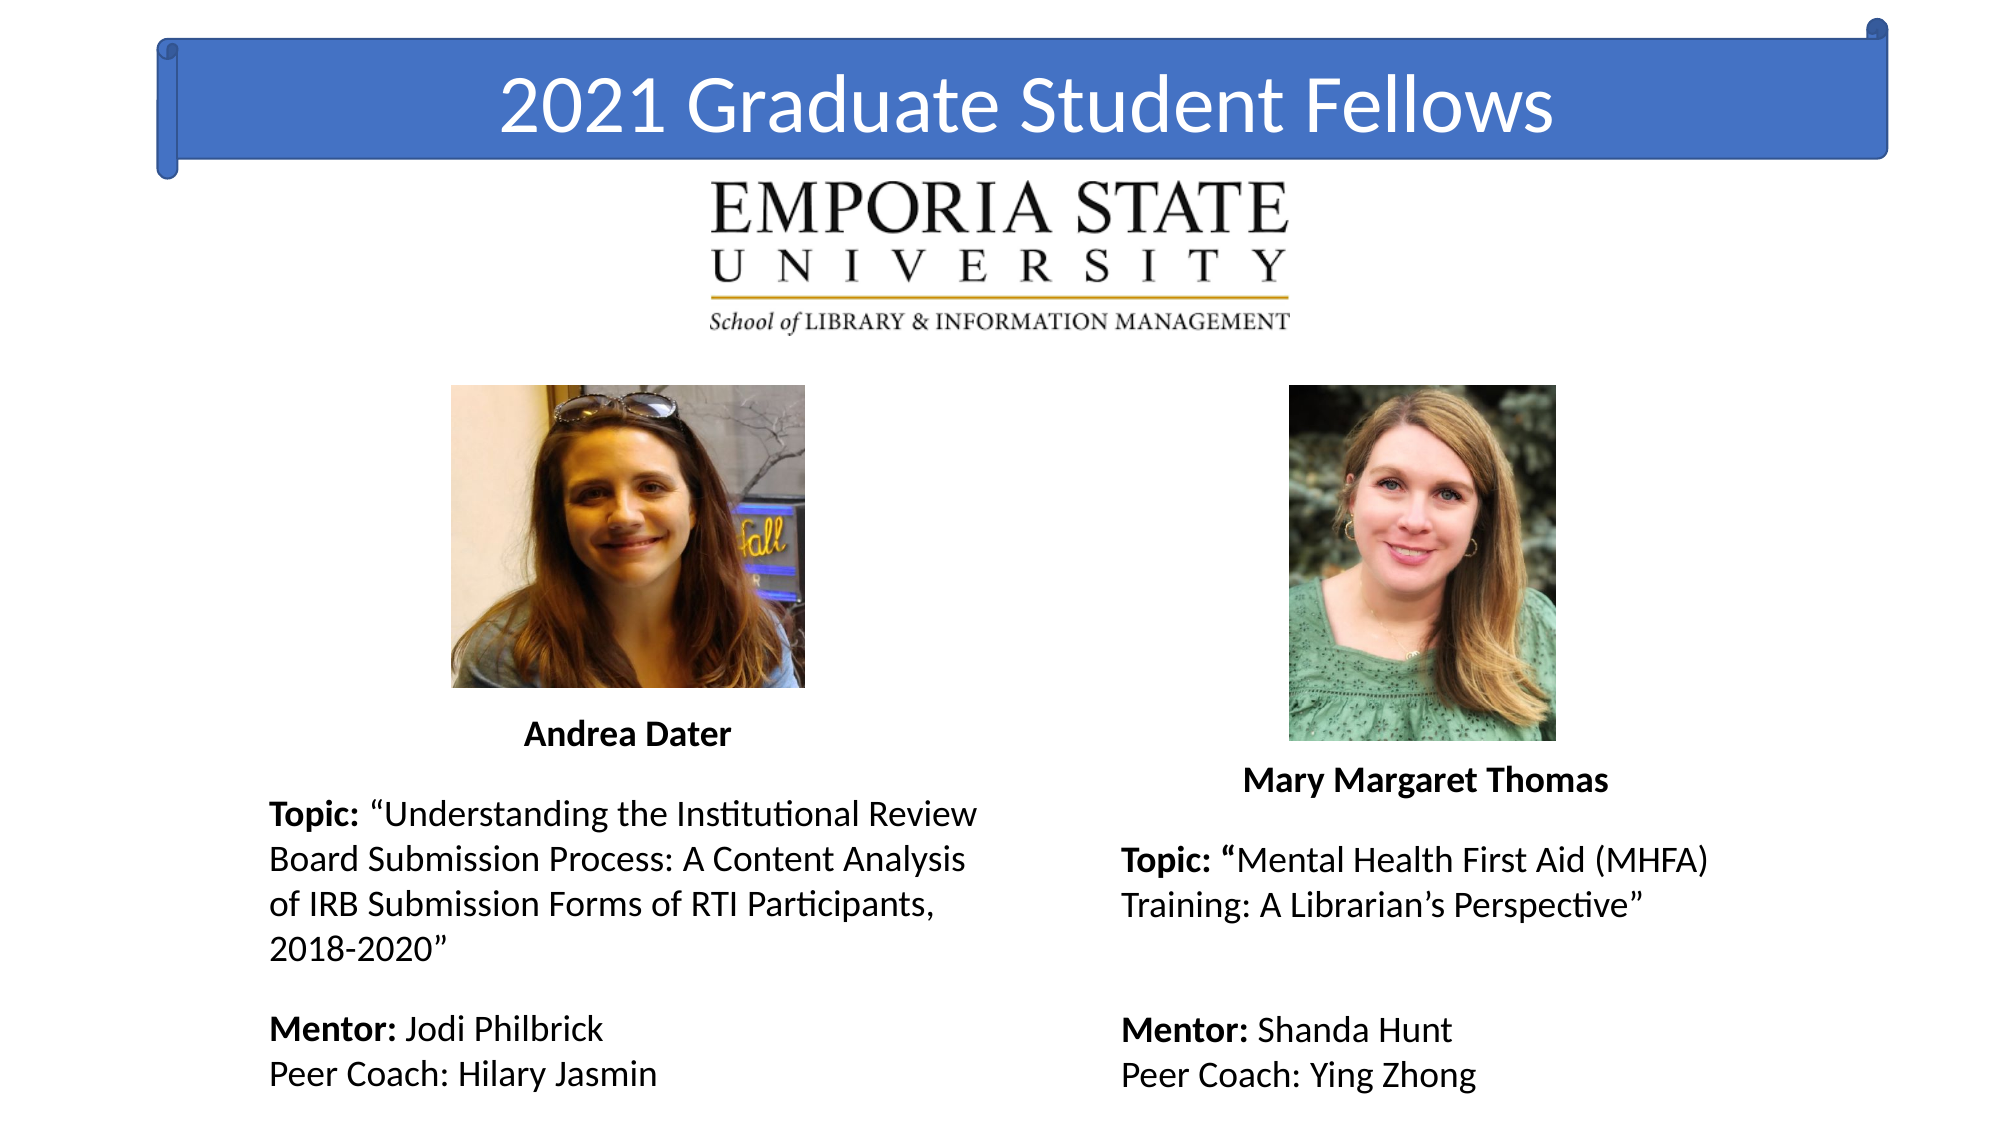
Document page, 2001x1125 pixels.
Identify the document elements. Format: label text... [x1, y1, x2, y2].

picture [451, 385, 805, 688]
text_box Andrea Dater Topic: “Understanding the Institutional Review Board Submission Process: A Content Analysis of IRB Submission Forms of RTI Participants, 2018-2020” Mentor: Jodi Philbrick Peer Coach: Hilary Jasmin [254, 702, 1002, 1102]
text_box 2021 Graduate Student Fellows [156, 17, 1889, 180]
text_box Mary Margaret Thomas Topic: “Mental Health First Aid (MHFA) Training: A Librarian’s Perspective” Mentor: Shanda Hunt Peer Coach: Ying Zhong [1106, 747, 1746, 1103]
picture [710, 180, 1290, 336]
picture [1289, 385, 1556, 741]
